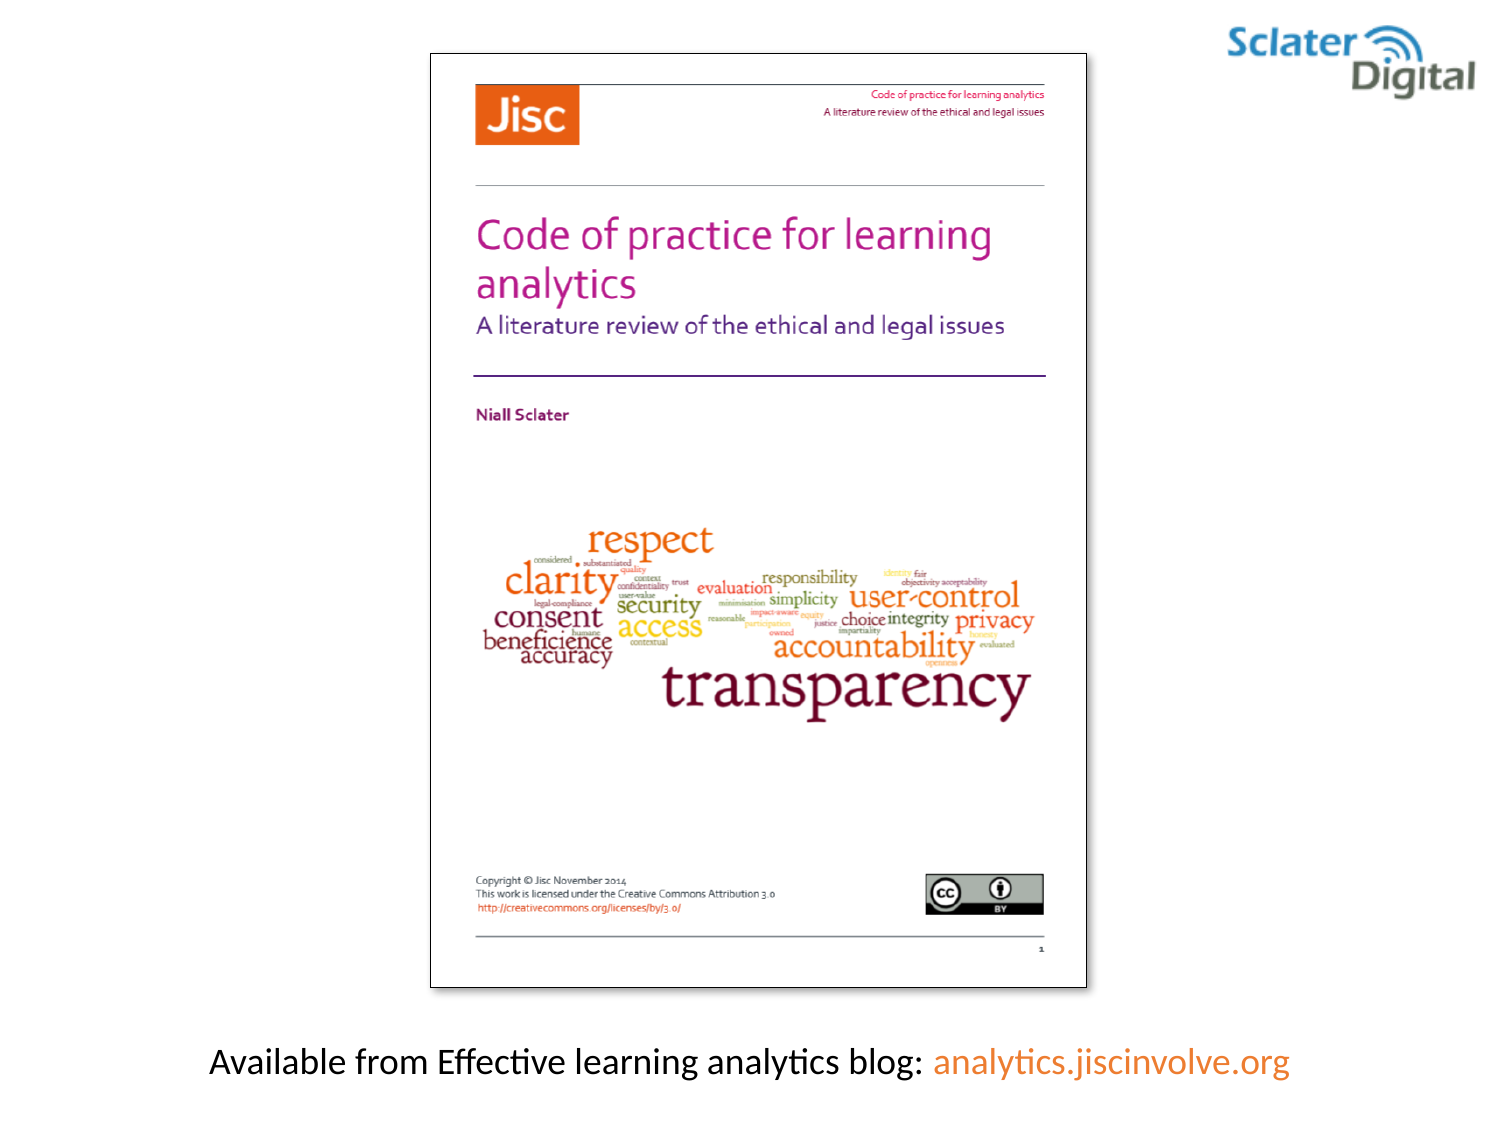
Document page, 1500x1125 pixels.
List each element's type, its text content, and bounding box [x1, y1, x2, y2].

picture [1227, 24, 1478, 102]
text_box Available from Effective learning analytics blog: analytics.jiscinvolve.org [0, 1029, 1500, 1090]
picture [430, 53, 1087, 988]
